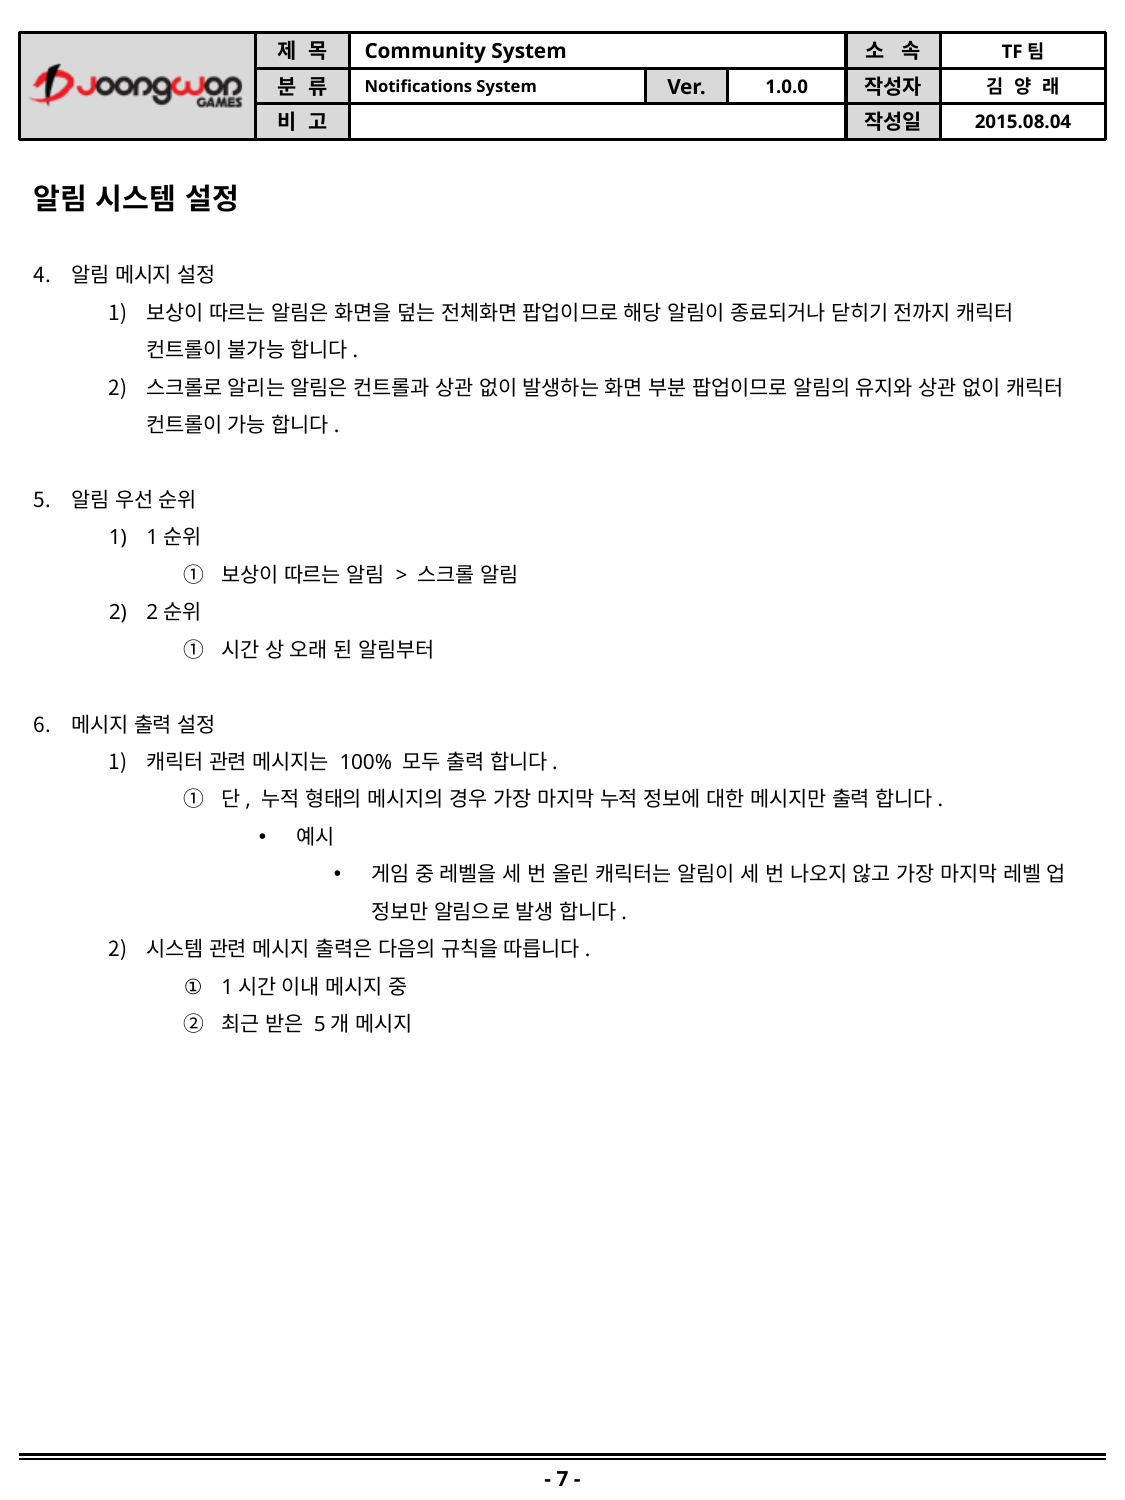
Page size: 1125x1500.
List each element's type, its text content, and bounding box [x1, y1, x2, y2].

picture [25, 59, 249, 113]
slide_number - 7 - [503, 1458, 622, 1500]
text_box 알림 시스템 설정 [17, 157, 1108, 220]
text_box 알림 메시지 설정 보상이 따르는 알림은 화면을 덮는 전체화면 팝업이므로 해당 알림이 종료되거나 닫히기 전까지 캐릭터 컨트롤이 불가능 합니다. 스크롤로 알리는 알림은 컨트롤과 상관 없이 발생하는 화면 부분 팝업이므로 알림의 유지와 상관 없이 캐릭터 컨트롤이 가능 합니다. 알림 우선 순위 1순위 보상이 따르는 알림 > 스크롤 알림 2순위 시간 상 오래 된 알림부터 메시지 출력 설정 캐릭터 관련 메시지는 100% 모두 출력 합니다. 단, 누적 형태의 메시지의 경우 가장 마지막 누적 정보에 대한 메시지만 출력 합니다. 예시 게임 중 레벨을 세 번 올린 캐릭터는 알림이 세 번 나오지 않고 가장 마지막 레벨 업 정보만 알림으로 발생 합니다. 시스템 관련 메시지 출력은 다음의 규칙을 따릅니다. 1시간 이내 메시지 중 최근 받은 5개 메시지 [17, 240, 1108, 1437]
